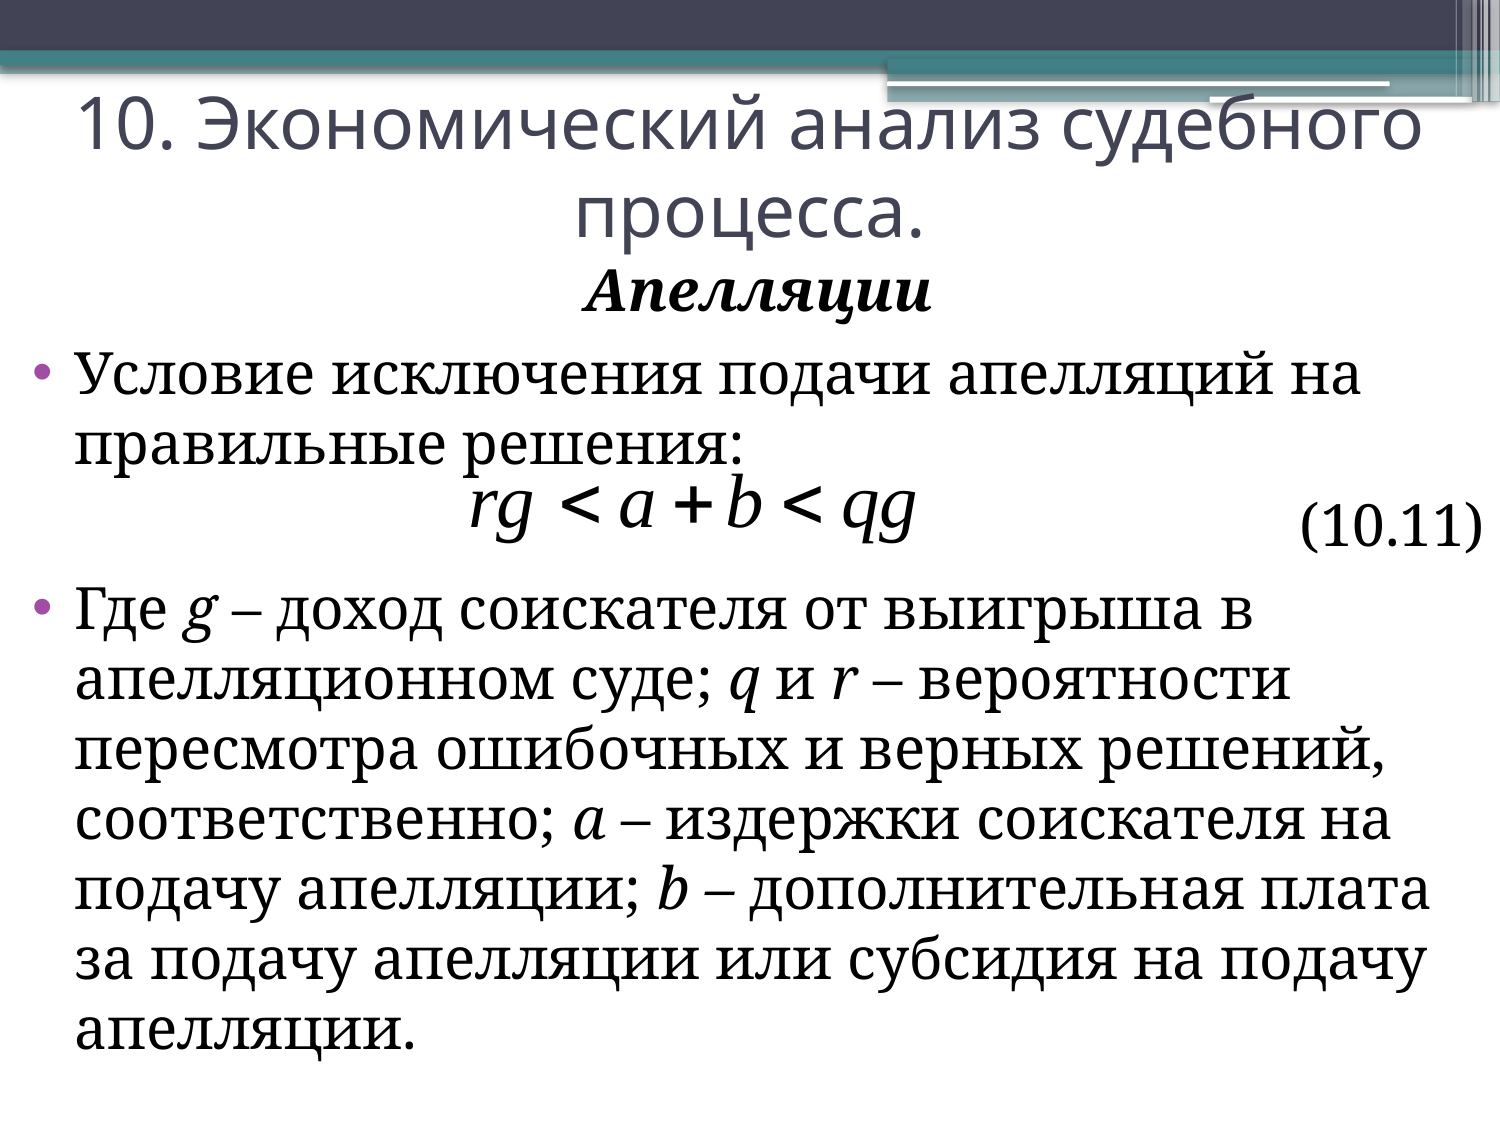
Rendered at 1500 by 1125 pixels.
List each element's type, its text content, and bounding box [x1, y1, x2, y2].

title 10. Экономический анализ судебного процесса. [0, 70, 1500, 259]
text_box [456, 456, 938, 560]
list Апелляции Условие исключения подачи апелляций на правильные решения: (10.11) Где g – доход соискателя от выигрыша в апелляционном суде; q и r – вероятности пересмотра ошибочных и верных решений, соответственно; a – издержки соискателя на подачу апелляции; b – дополнительная плата за подачу апелляции или субсидия на подачу апелляции. [0, 259, 1500, 1125]
